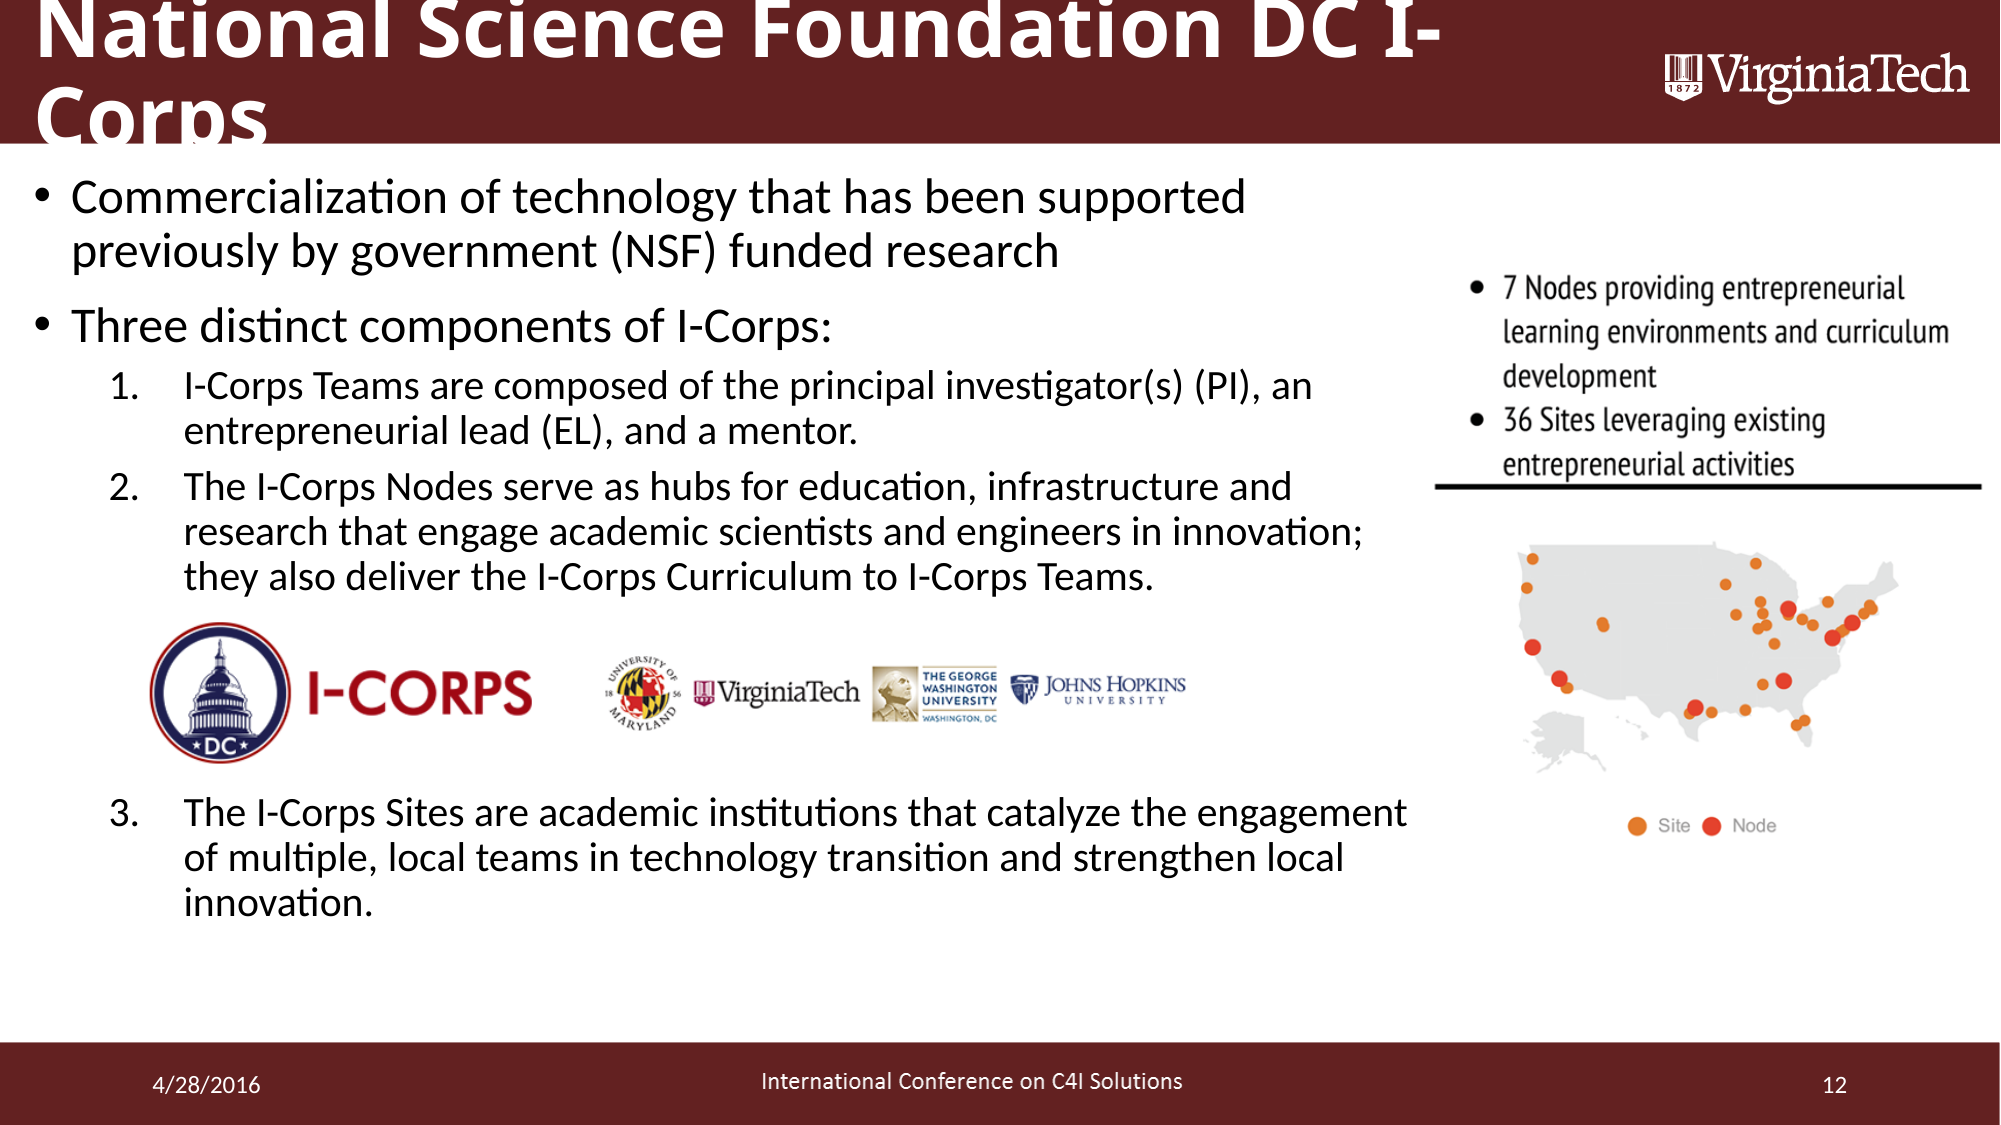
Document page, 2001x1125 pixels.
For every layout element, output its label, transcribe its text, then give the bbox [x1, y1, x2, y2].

picture [634, 1051, 1310, 1111]
picture [137, 620, 1232, 766]
slide_number 12 [1412, 1053, 1863, 1114]
picture [1417, 262, 2000, 851]
title National Science Foundation DC I-Corps [18, 19, 1650, 133]
picture [1665, 52, 1970, 105]
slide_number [137, 1053, 588, 1114]
list Commercialization of technology that has been supported previously by government (NSF) funded research Three distinct components of I-Corps: I-Corps Teams are composed of the principal investigator(s) (PI), an entrepreneurial lead (EL), and a mentor. The I-Corps Nodes serve as hubs for education, infrastructure and research that engage academic scientists and engineers in innovation; they also deliver the I-Corps Curriculum to I-Corps Teams. The I-Corps Sites are academic institutions that catalyze the engagement of multiple, local teams in technology transition and strengthen local innovation. [18, 162, 1437, 1032]
